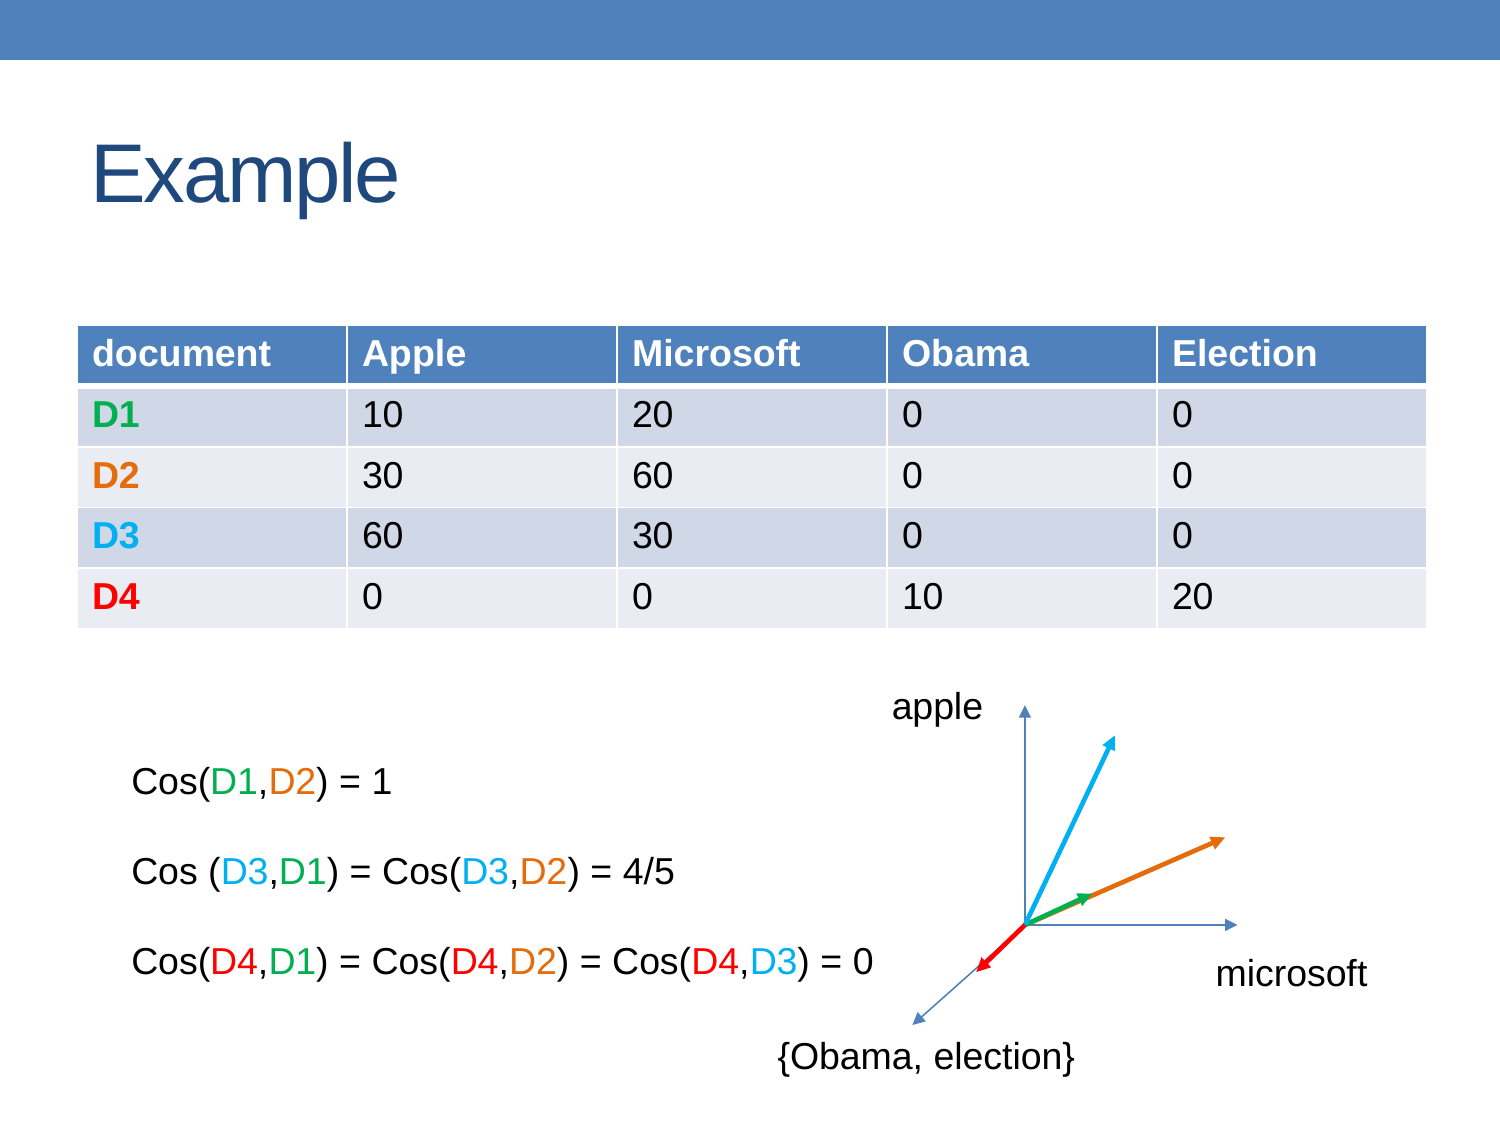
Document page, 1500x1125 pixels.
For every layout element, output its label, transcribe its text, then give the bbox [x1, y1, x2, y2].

text_box apple [877, 674, 999, 735]
table_cell 20 [1158, 569, 1426, 628]
table_cell D2 [78, 448, 346, 507]
table_cell 10 [888, 569, 1156, 628]
table_cell D4 [78, 569, 346, 628]
table_cell 0 [888, 508, 1156, 567]
title Example [75, 87, 1425, 250]
table_cell 0 [888, 389, 1156, 446]
table_cell 30 [348, 448, 616, 507]
table_cell D3 [78, 508, 346, 567]
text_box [975, 924, 1026, 973]
table_cell 10 [348, 389, 616, 446]
table_cell 0 [348, 569, 616, 628]
table_header document [78, 326, 346, 383]
table_cell D1 [78, 389, 346, 446]
text_box Cos(D1,D2) = 1 Cos (D3,D1) = Cos(D3,D2) = 4/5 Cos(D4,D1) = Cos(D4,D2) = Cos(D4,D3) = 0 [116, 749, 889, 990]
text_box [912, 924, 1026, 1026]
table_header Election [1158, 326, 1426, 383]
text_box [1122, 837, 1226, 926]
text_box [1024, 735, 1115, 926]
table_cell 60 [348, 508, 616, 567]
text_box microsoft [1200, 941, 1383, 1002]
table_header Microsoft [618, 326, 886, 383]
table_cell 30 [618, 508, 886, 567]
table_cell 0 [618, 569, 886, 628]
table_header Obama [888, 326, 1156, 383]
table_cell 0 [1158, 508, 1426, 567]
table_cell 20 [618, 389, 886, 446]
text_box {Obama, election} [762, 1024, 1090, 1085]
table_header Apple [348, 326, 616, 383]
table_cell 0 [1158, 448, 1426, 507]
table_cell 60 [618, 448, 886, 507]
table_cell 0 [888, 448, 1156, 507]
table_cell 0 [1158, 389, 1426, 446]
